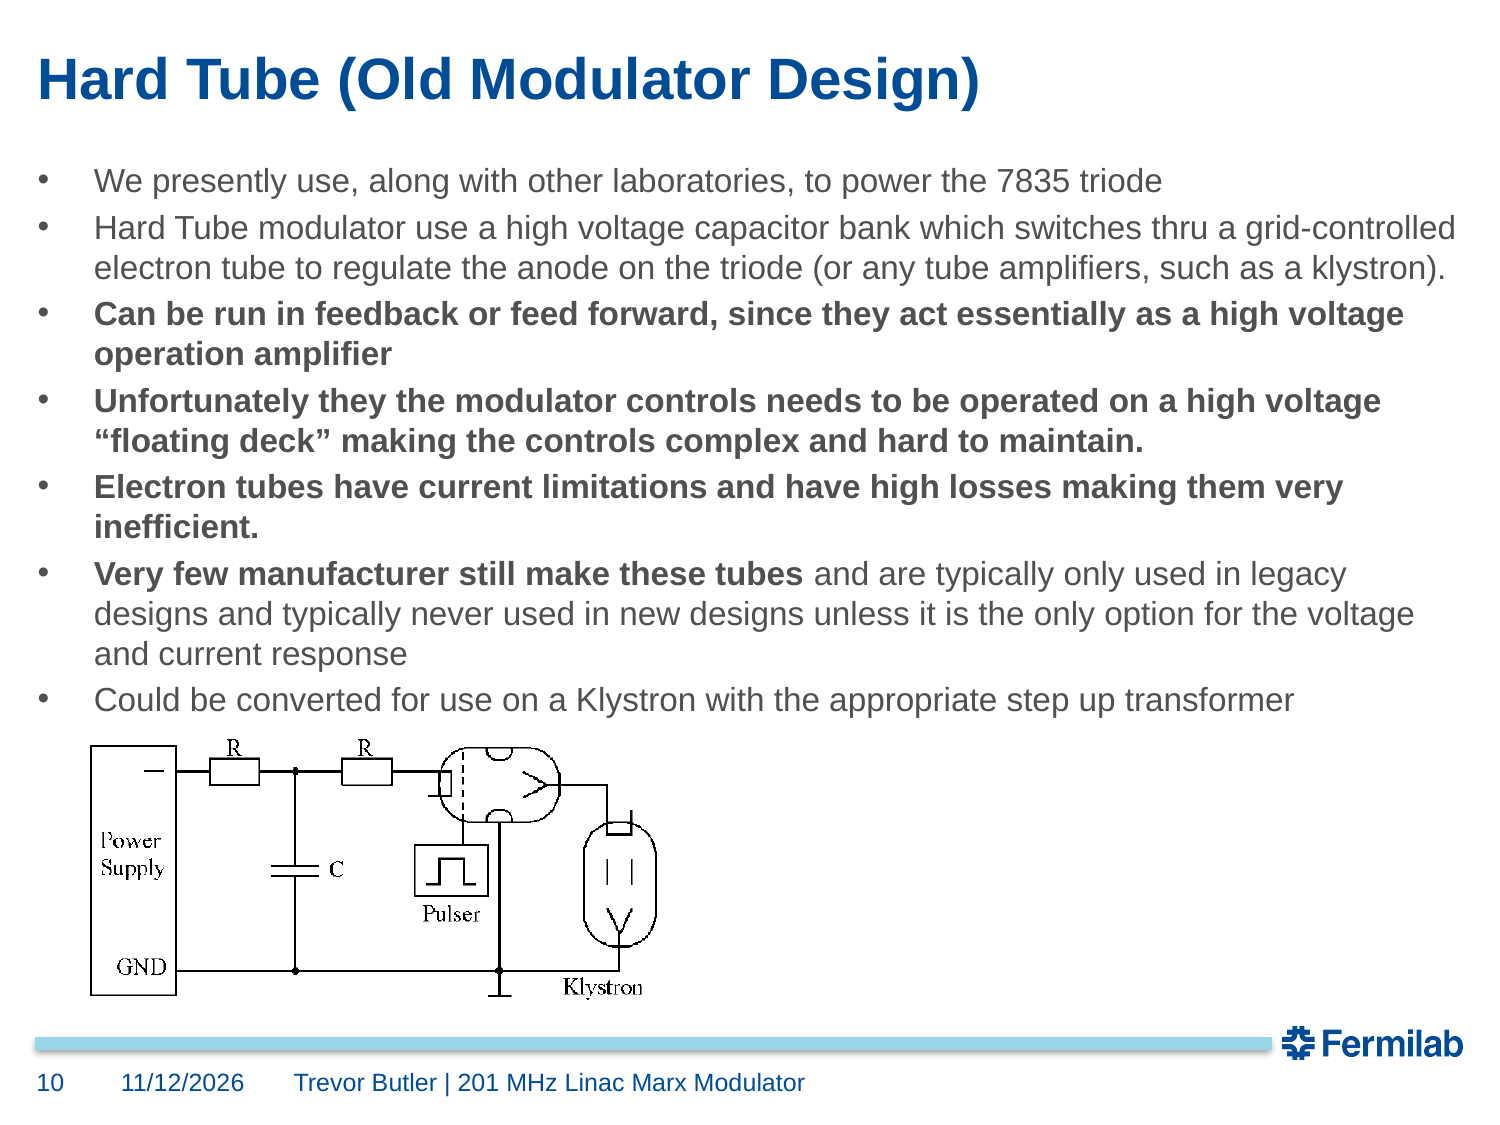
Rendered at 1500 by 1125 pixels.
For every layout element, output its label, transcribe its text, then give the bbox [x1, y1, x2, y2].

footer Trevor Butler | 201 MHz Linac Marx Modulator [293, 1066, 1279, 1107]
list We presently use, along with other laboratories, to power the 7835 triode Hard Tube modulator use a high voltage capacitor bank which switches thru a grid-controlled electron tube to regulate the anode on the triode (or any tube amplifiers, such as a klystron). Can be run in feedback or feed forward, since they act essentially as a high voltage operation amplifier Unfortunately they the modulator controls needs to be operated on a high voltage “floating deck” making the controls complex and hard to maintain. Electron tubes have current limitations and have high losses making them very inefficient. Very few manufacturer still make these tubes and are typically only used in legacy designs and typically never used in new designs unless it is the only option for the voltage and current response Could be converted for use on a Klystron with the appropriate step up transformer [37, 159, 1461, 990]
title Hard Tube (Old Modulator Design) [37, 41, 1463, 112]
picture [1282, 1026, 1463, 1060]
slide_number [120, 1066, 273, 1107]
picture [85, 739, 659, 1004]
slide_number 10 [36, 1066, 105, 1106]
